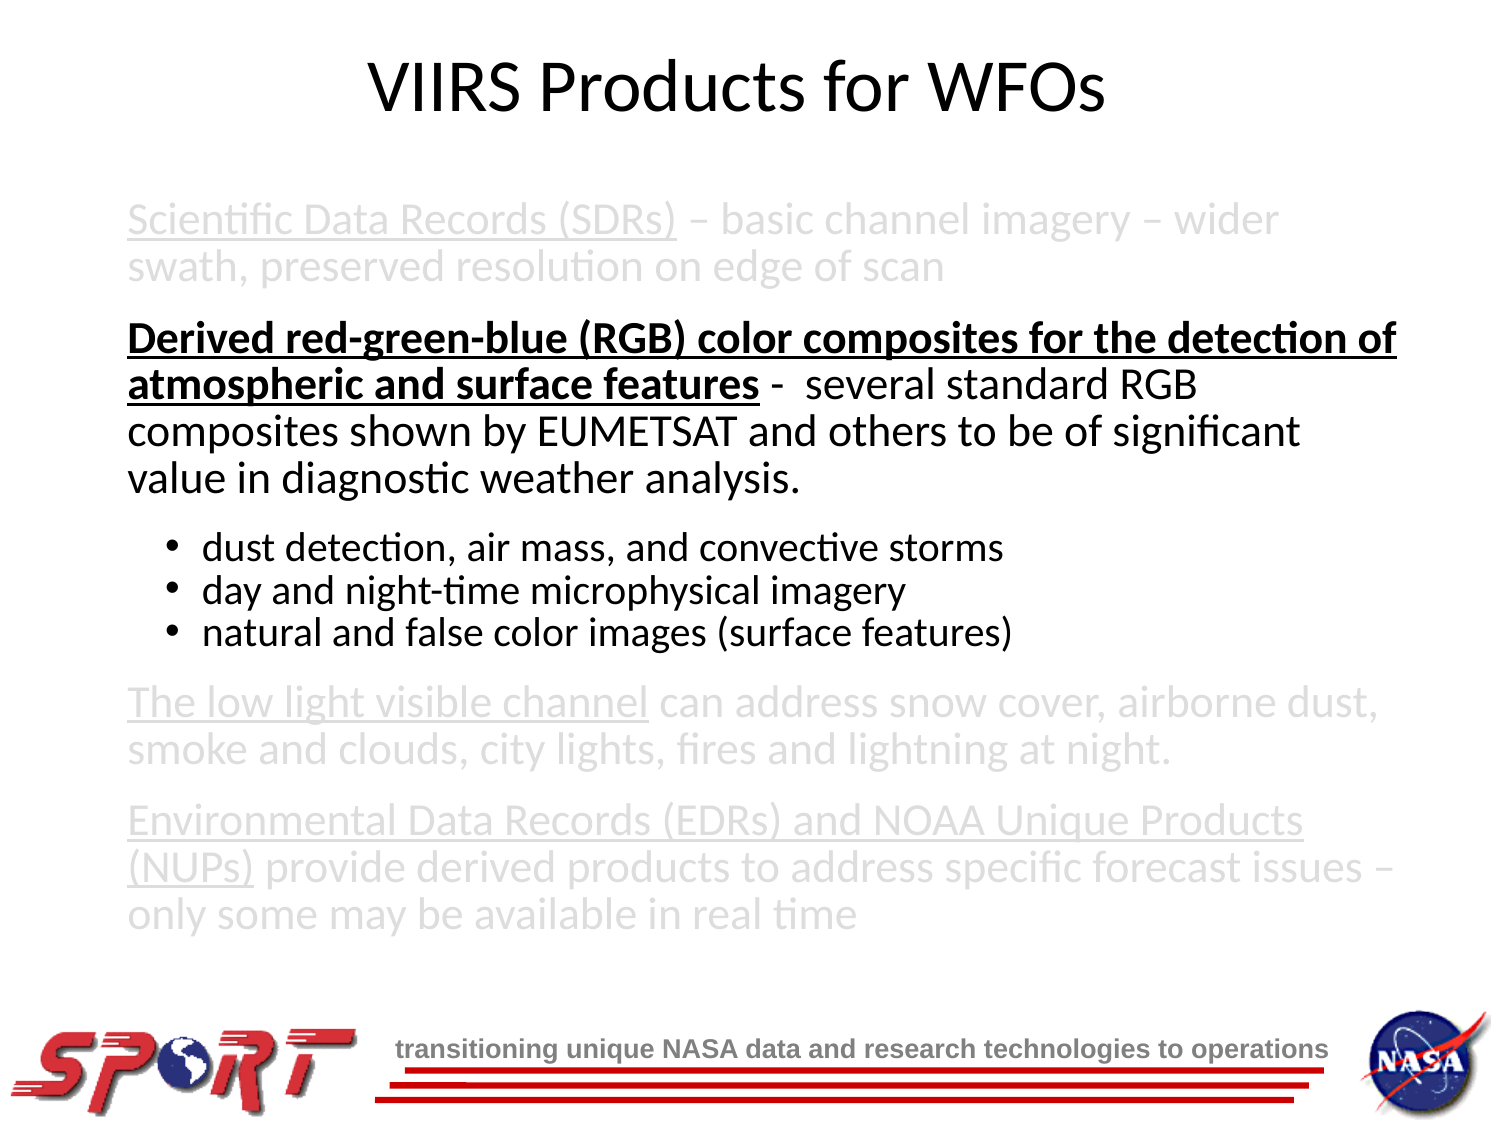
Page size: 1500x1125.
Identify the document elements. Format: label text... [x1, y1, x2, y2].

text_box VIIRS Products for WFOs [12, 0, 1463, 163]
picture [1350, 1007, 1491, 1125]
picture [0, 1018, 375, 1125]
text_box Scientific Data Records (SDRs) – basic channel imagery – wider swath, preserved resolution on edge of scan Derived red-green-blue (RGB) color composites for the detection of atmospheric and surface features - several standard RGB composites shown by EUMETSAT and others to be of significant value in diagnostic weather analysis. dust detection, air mass, and convective storms day and night-time microphysical imagery natural and false color images (surface features) The low light visible channel can address snow cover, airborne dust, smoke and clouds, city lights, fires and lightning at night. Environmental Data Records (EDRs) and NOAA Unique Products (NUPs) provide derived products to address specific forecast issues – only some may be available in real time [112, 190, 1425, 946]
